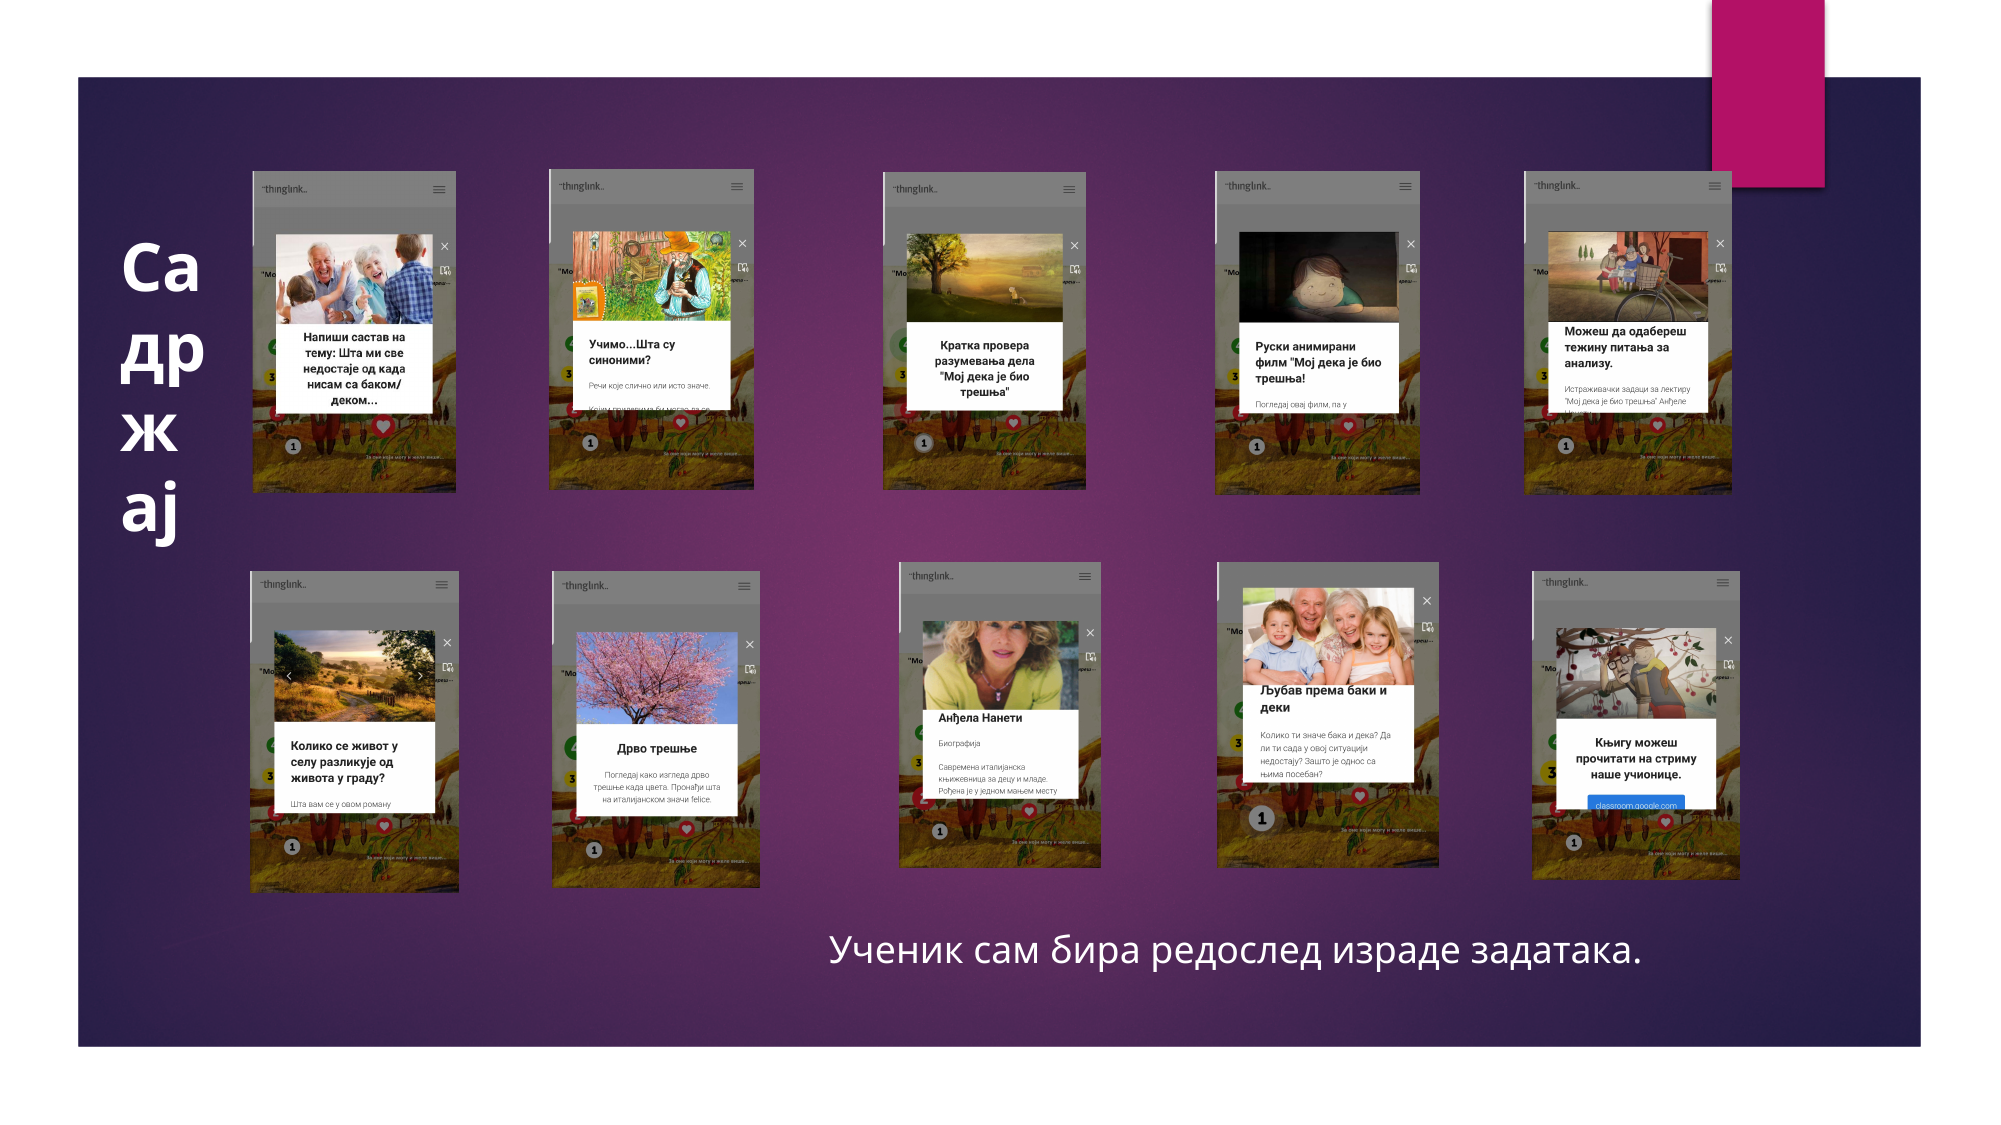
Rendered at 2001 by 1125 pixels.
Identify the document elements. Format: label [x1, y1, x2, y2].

text_box [0, 0, 2000, 1125]
picture [1217, 562, 1439, 868]
picture [1214, 171, 1420, 496]
picture [1532, 571, 1740, 880]
picture [898, 562, 1101, 868]
picture [883, 172, 1086, 490]
picture [549, 168, 754, 490]
picture [551, 571, 761, 888]
picture [250, 571, 459, 893]
picture [1524, 171, 1732, 496]
picture [252, 171, 457, 493]
